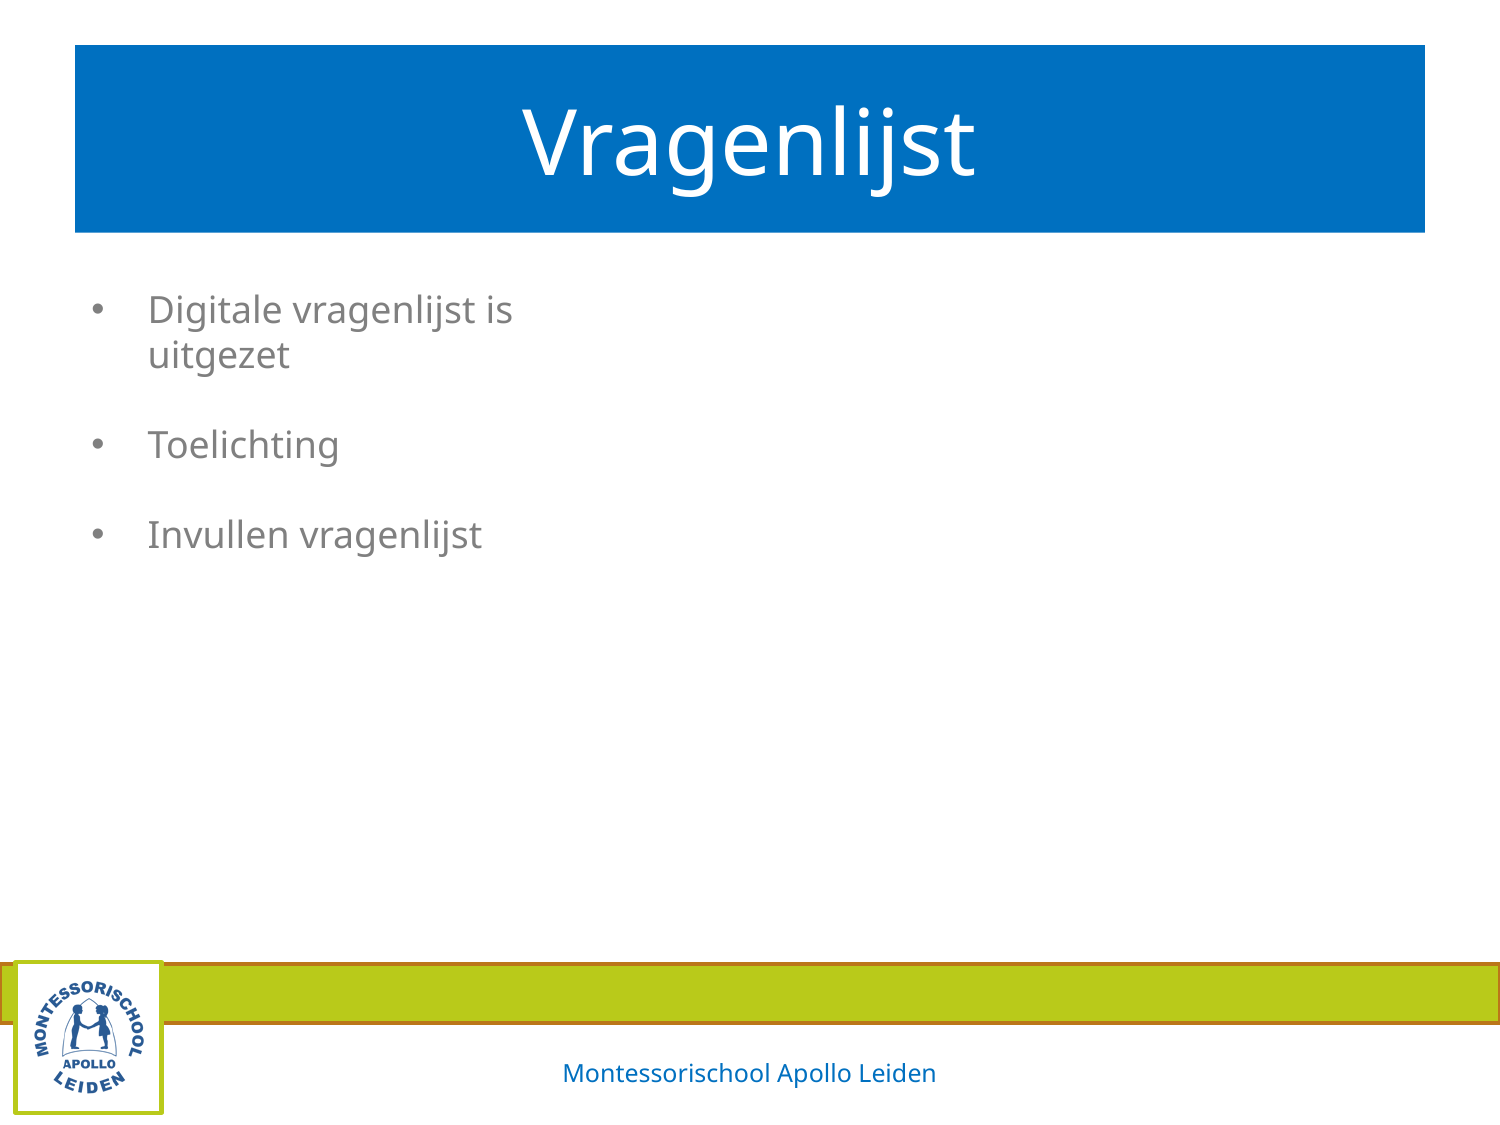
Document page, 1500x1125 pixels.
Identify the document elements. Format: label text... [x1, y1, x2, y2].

text_box [164, 962, 1500, 1025]
text_box [0, 962, 13, 1025]
footer Montessorischool Apollo Leiden [512, 1042, 988, 1103]
text_box Digitale vragenlijst is uitgezet Toelichting Invullen vragenlijst [76, 278, 597, 654]
picture [17, 963, 160, 1111]
title Vragenlijst [75, 45, 1425, 233]
